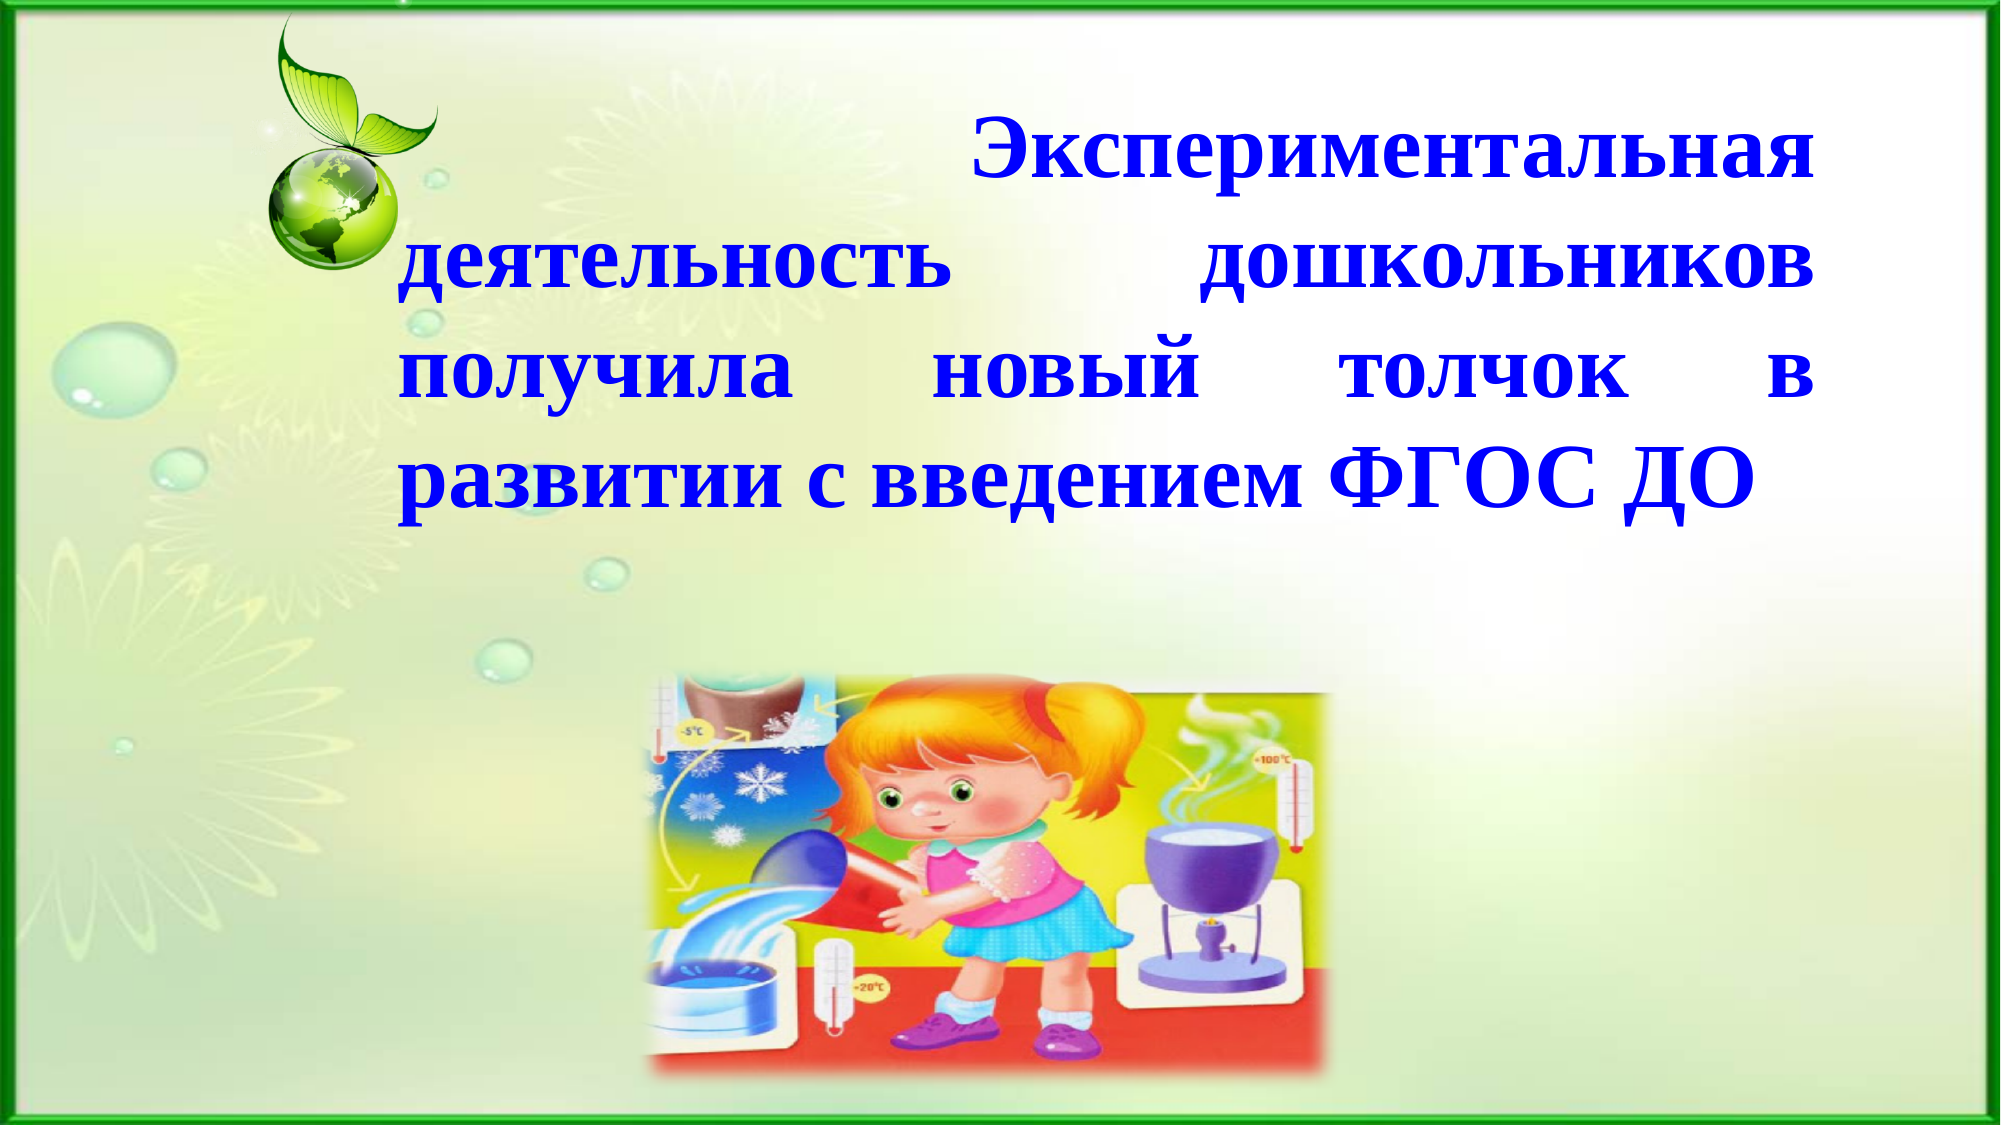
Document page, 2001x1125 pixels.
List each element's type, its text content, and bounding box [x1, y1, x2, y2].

list Экспериментальная деятельность дошкольников получила новый толчок в развитии с введением ФГОС ДО [326, 78, 1832, 787]
picture [0, 0, 2001, 1125]
